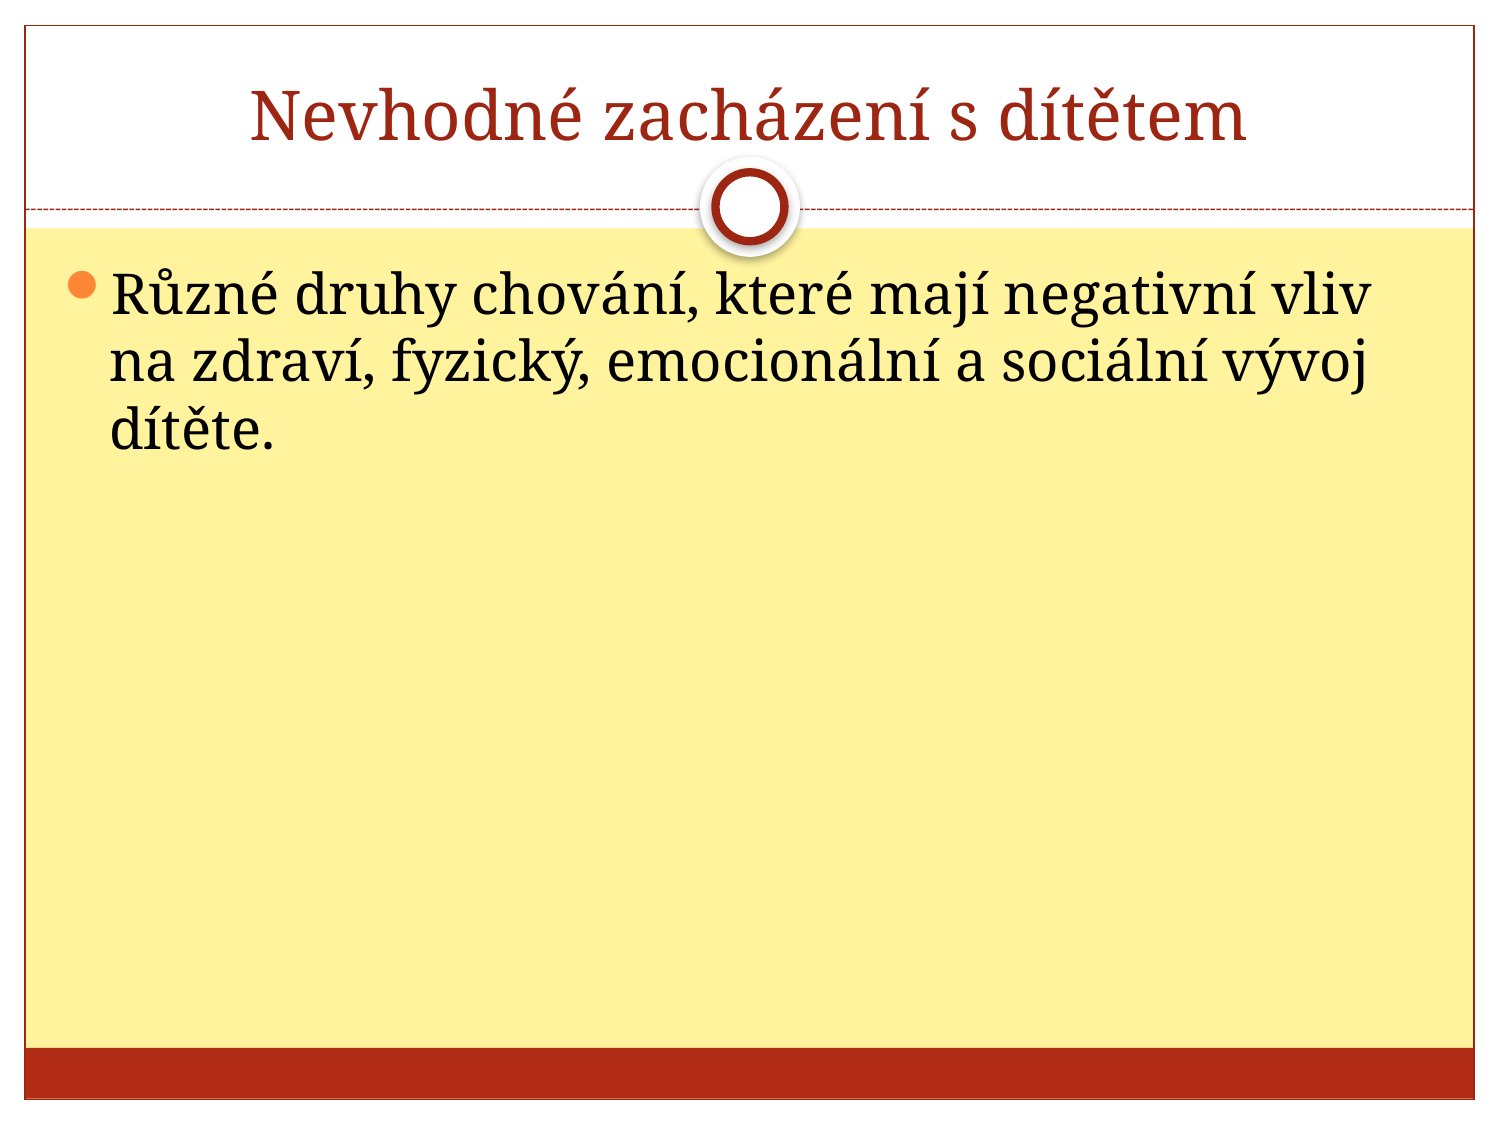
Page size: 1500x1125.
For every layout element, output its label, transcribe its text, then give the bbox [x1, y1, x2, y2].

title Nevhodné zacházení s dítětem [49, 37, 1450, 162]
list Různé druhy chování, které mají negativní vliv na zdraví, fyzický, emocionální a sociální vývoj dítěte. [49, 250, 1445, 1001]
